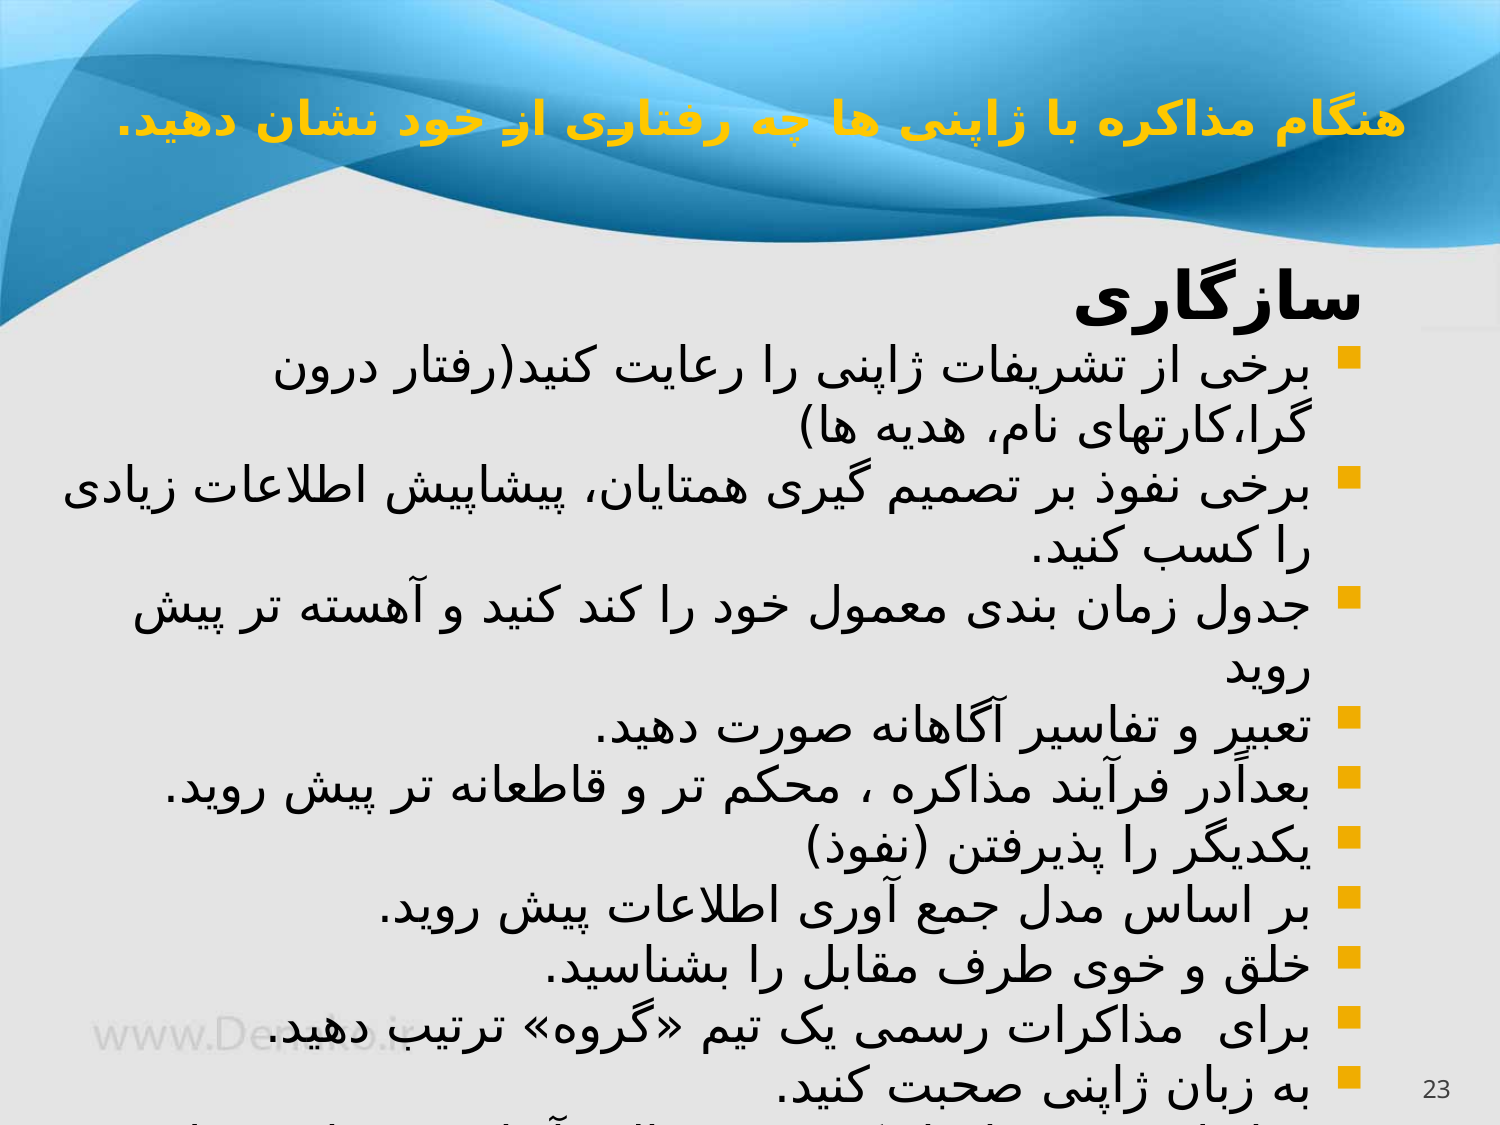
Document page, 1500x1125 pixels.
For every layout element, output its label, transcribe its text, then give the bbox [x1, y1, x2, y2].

list سازگاری برخی از تشریفات ژاپنی را رعایت کنید(رفتار درون گرا،کارتهای نام، هدیه ها) برخی نفوذ بر تصمیم گیری همتایان، پیشاپیش اطلاعات زیادی را کسب کنید. جدول زمان بندی معمول خود را کند کنید و آهسته تر پیش روید تعبیر و تفاسیر آگاهانه صورت دهید. بعداًدر فرآیند مذاکره ، محکم تر و قاطعانه تر پیش روید. یکدیگر را پذیرفتن (نفوذ) بر اساس مدل جمع آوری اطلاعات پیش روید. خلق و خوی طرف مقابل را بشناسید. برای مذاکرات رسمی یک تیم «گروه» ترتیب دهید. به زبان ژاپنی صحبت کنید. روابط شخصی ایجاد کنید،و در قالب آنها به تعهدات عمل کنید. [50, 237, 1400, 1050]
picture [0, 0, 1500, 1125]
slide_number 23 [1345, 1062, 1467, 1108]
text_box هنگام مذاکره با ژاپنی ها چه رفتاری از خود نشان دهید. [74, 87, 1425, 213]
